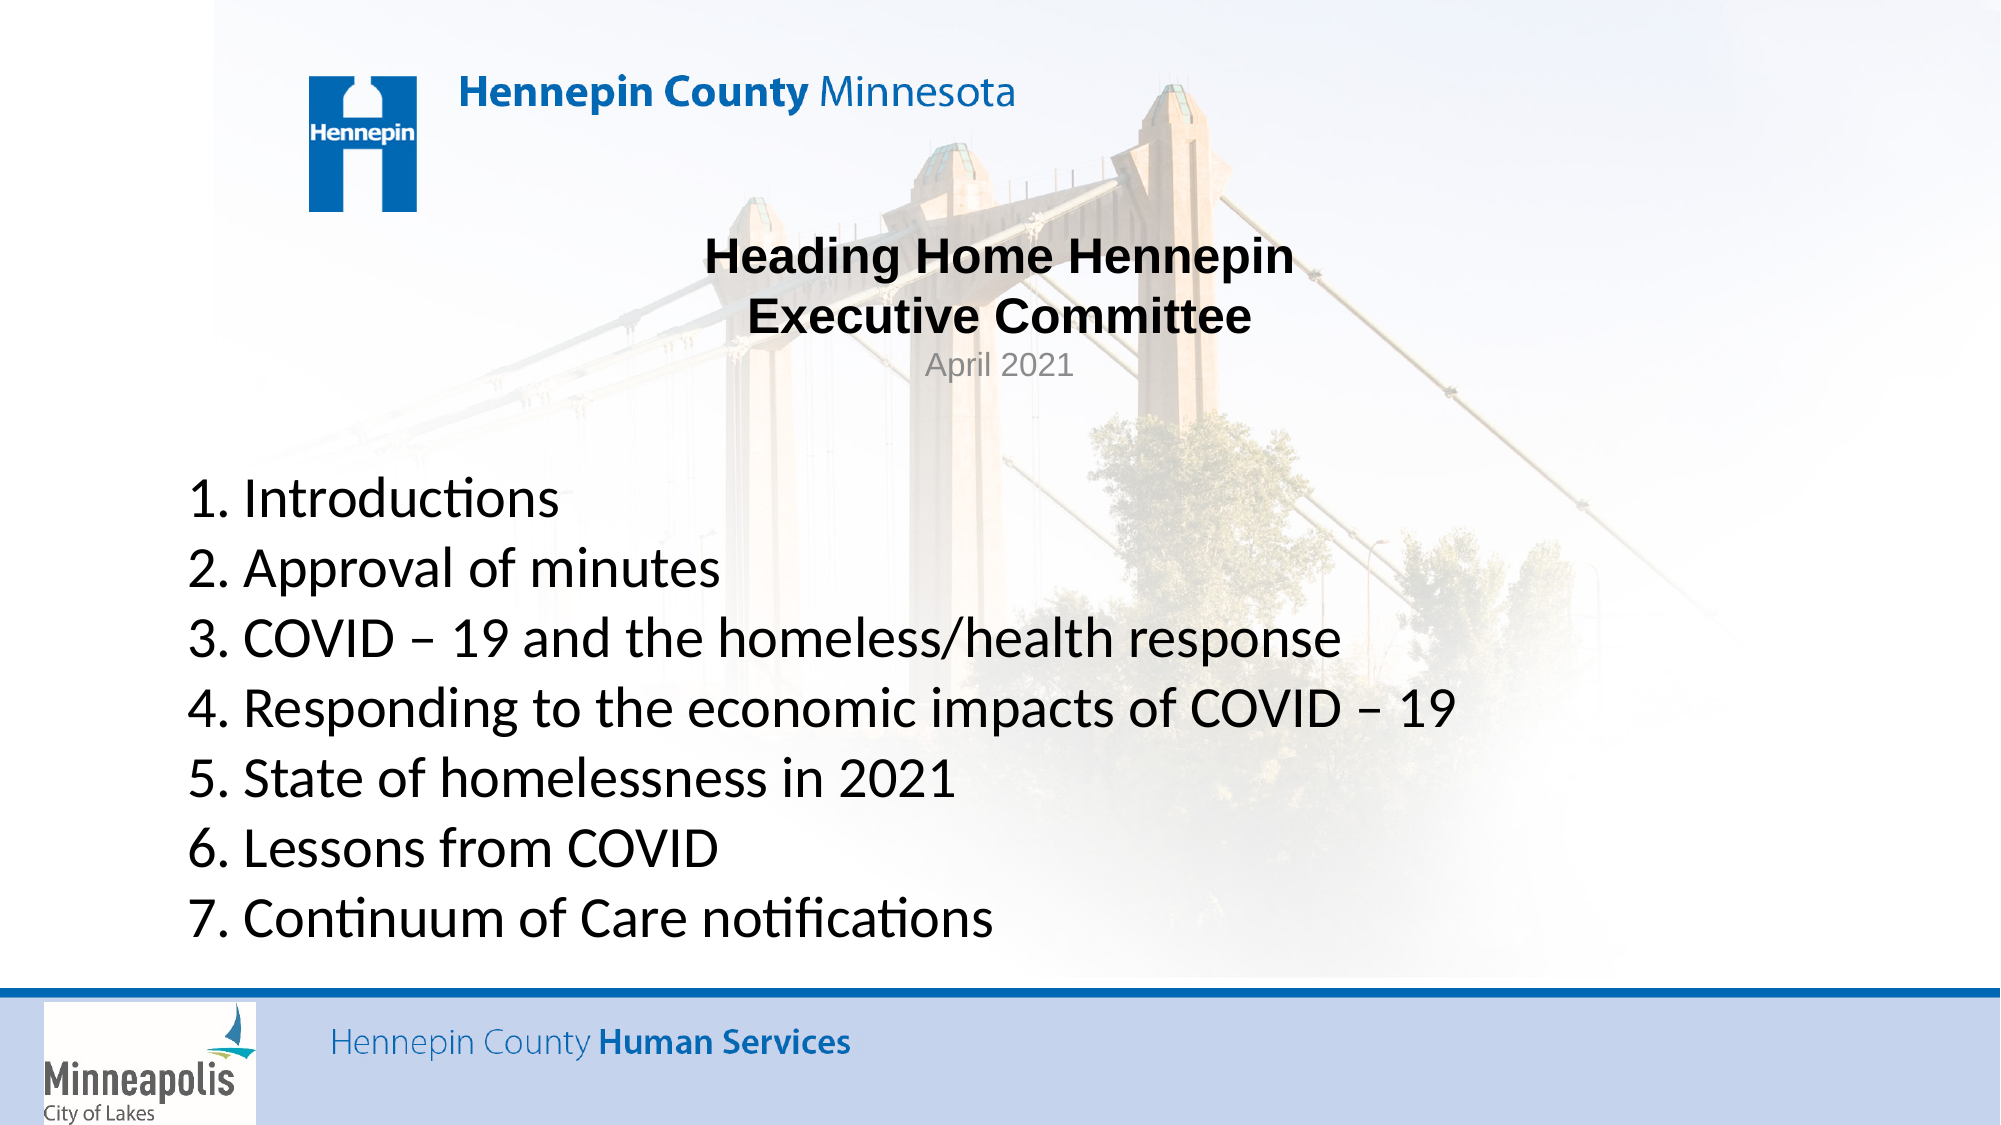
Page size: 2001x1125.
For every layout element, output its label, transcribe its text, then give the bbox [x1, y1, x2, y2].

picture [0, 0, 2000, 1125]
text_box Introductions Approval of minutes COVID – 19 and the homeless/health response Responding to the economic impacts of COVID – 19 State of homelessness in 2021 Lessons from COVID Continuum of Care notifications [172, 452, 1828, 957]
title Heading Home Hennepin Executive Committee April 2021 [150, 214, 1850, 453]
